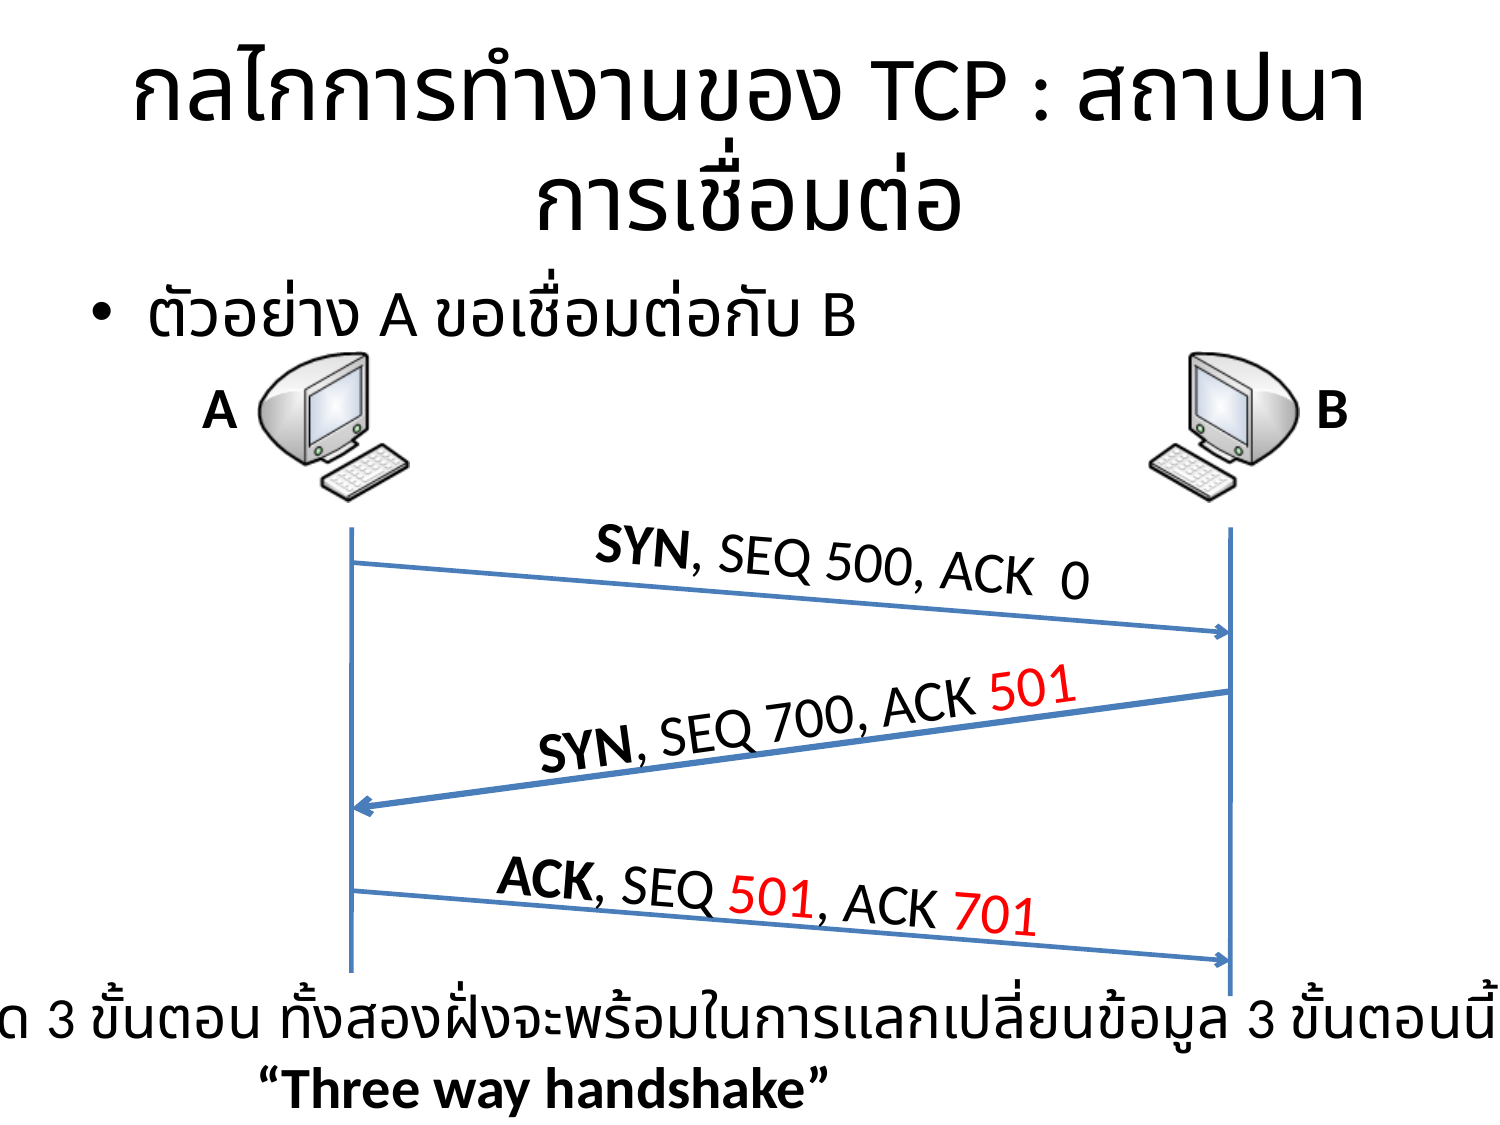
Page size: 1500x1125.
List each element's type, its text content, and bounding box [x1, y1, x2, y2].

text_box ACK, SEQ 501, ACK 701 [481, 827, 1059, 889]
text_box B [1304, 363, 1364, 448]
text_box เมื่อสิ้นสุด 3 ขั้นตอน ทั้งสองฝั่งจะพร้อมในการแลกเปลี่ยนข้อมูล 3 ขั้นตอนนี้เรียกว่า “Three way handshake” [0, 972, 1500, 1125]
text_box A [188, 363, 252, 448]
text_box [351, 890, 1231, 962]
text_box SYN, SEQ 700, ACK 501 [680, 642, 1093, 689]
list ตัวอย่าง A ขอเชื่อมต่อกับ B [75, 262, 1425, 972]
title กลไกการทำงานของ TCP : สถาปนาการเชื่อมต่อ [75, 45, 1425, 233]
picture [1148, 351, 1301, 504]
text_box SYN, SEQ 500, ACK 0 [580, 495, 1110, 560]
picture [257, 351, 410, 504]
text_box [351, 691, 1231, 809]
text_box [351, 562, 1231, 634]
